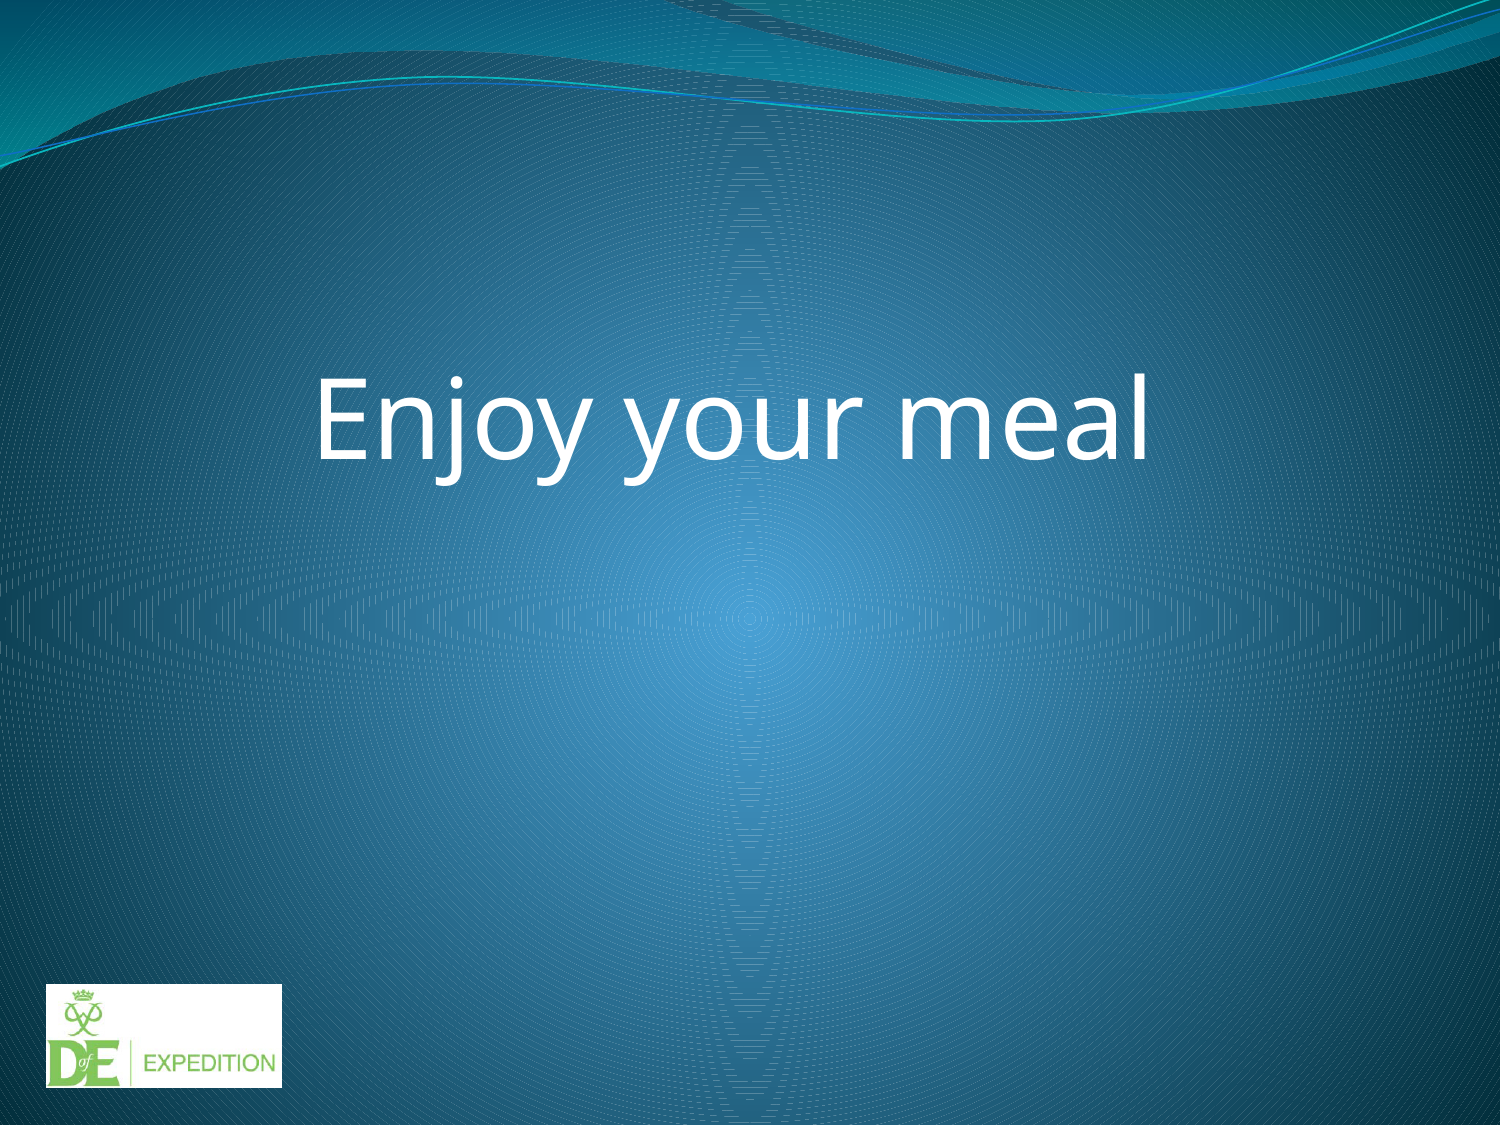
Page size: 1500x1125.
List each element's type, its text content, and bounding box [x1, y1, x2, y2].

subtitle Enjoy your meal [93, 339, 1383, 628]
picture [46, 984, 282, 1088]
